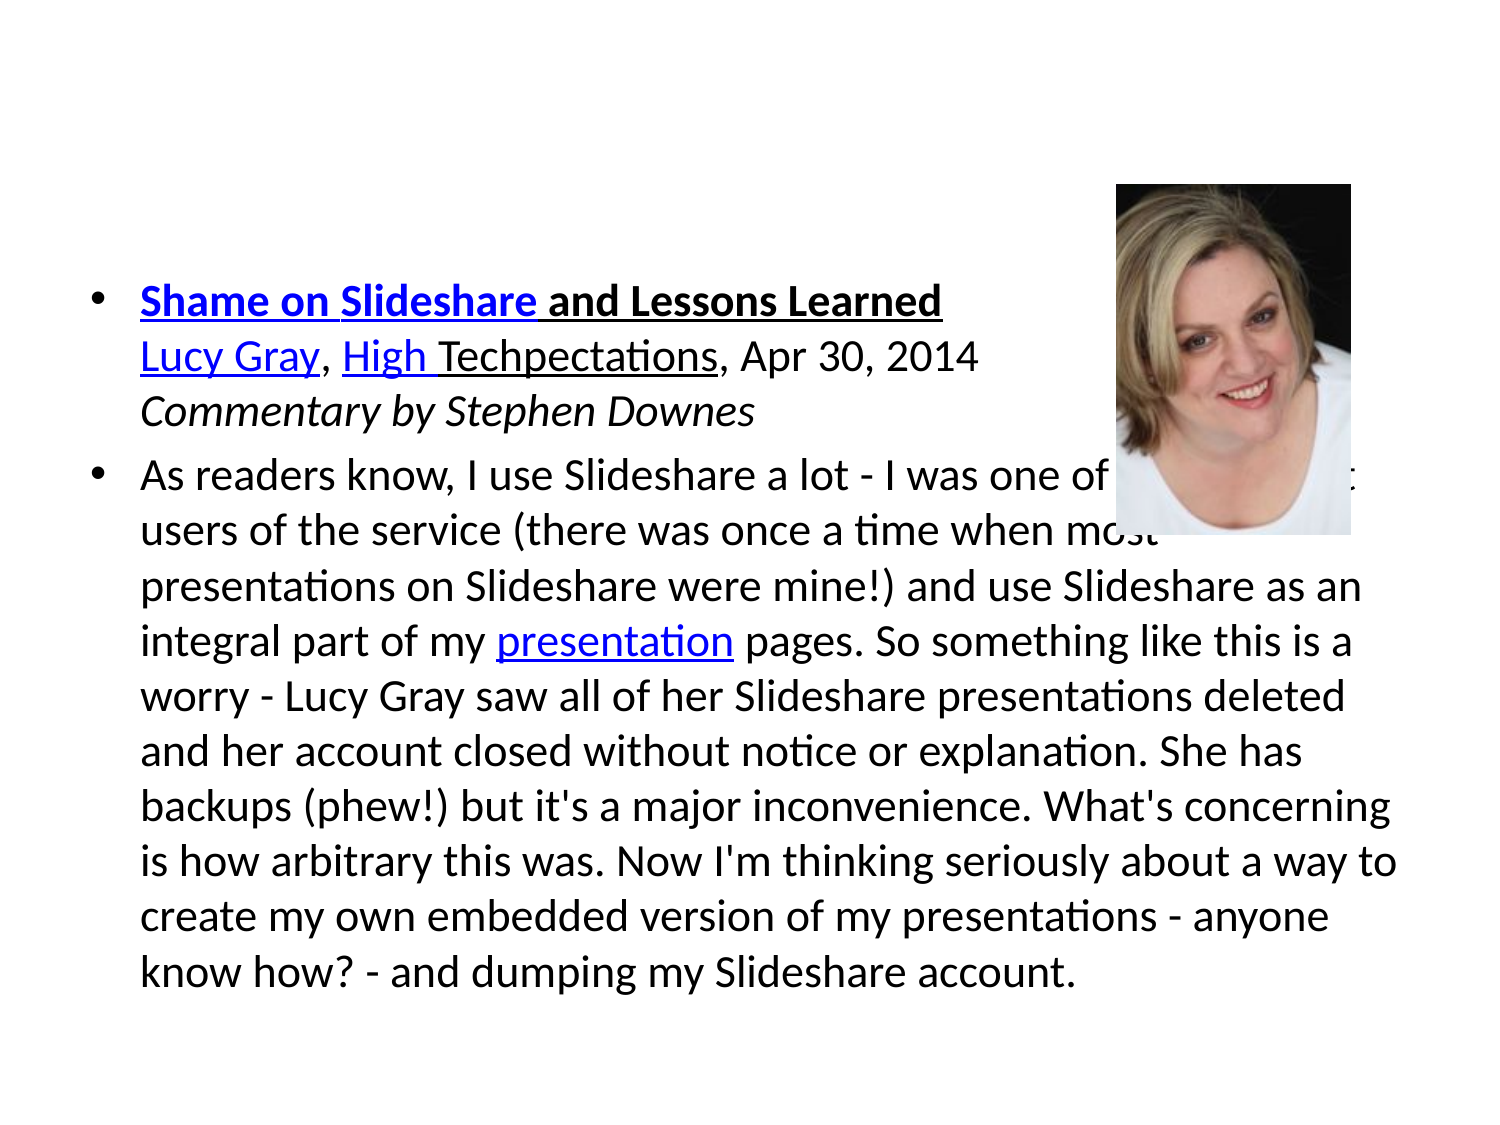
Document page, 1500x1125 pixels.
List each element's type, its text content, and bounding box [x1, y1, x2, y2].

list Shame on Slideshare and Lessons Learned Lucy Gray, High Techpectations, Apr 30, 2014 Commentary by Stephen Downes As readers know, I use Slideshare a lot - I was one of the very first users of the service (there was once a time when most presentations on Slideshare were mine!) and use Slideshare as an integral part of my presentation pages. So something like this is a worry - Lucy Gray saw all of her Slideshare presentations deleted and her account closed without notice or explanation. She has backups (phew!) but it's a major inconvenience. What's concerning is how arbitrary this was. Now I'm thinking seriously about a way to create my own embedded version of my presentations - anyone know how? - and dumping my Slideshare account. [75, 262, 1425, 1005]
picture [1115, 184, 1351, 535]
